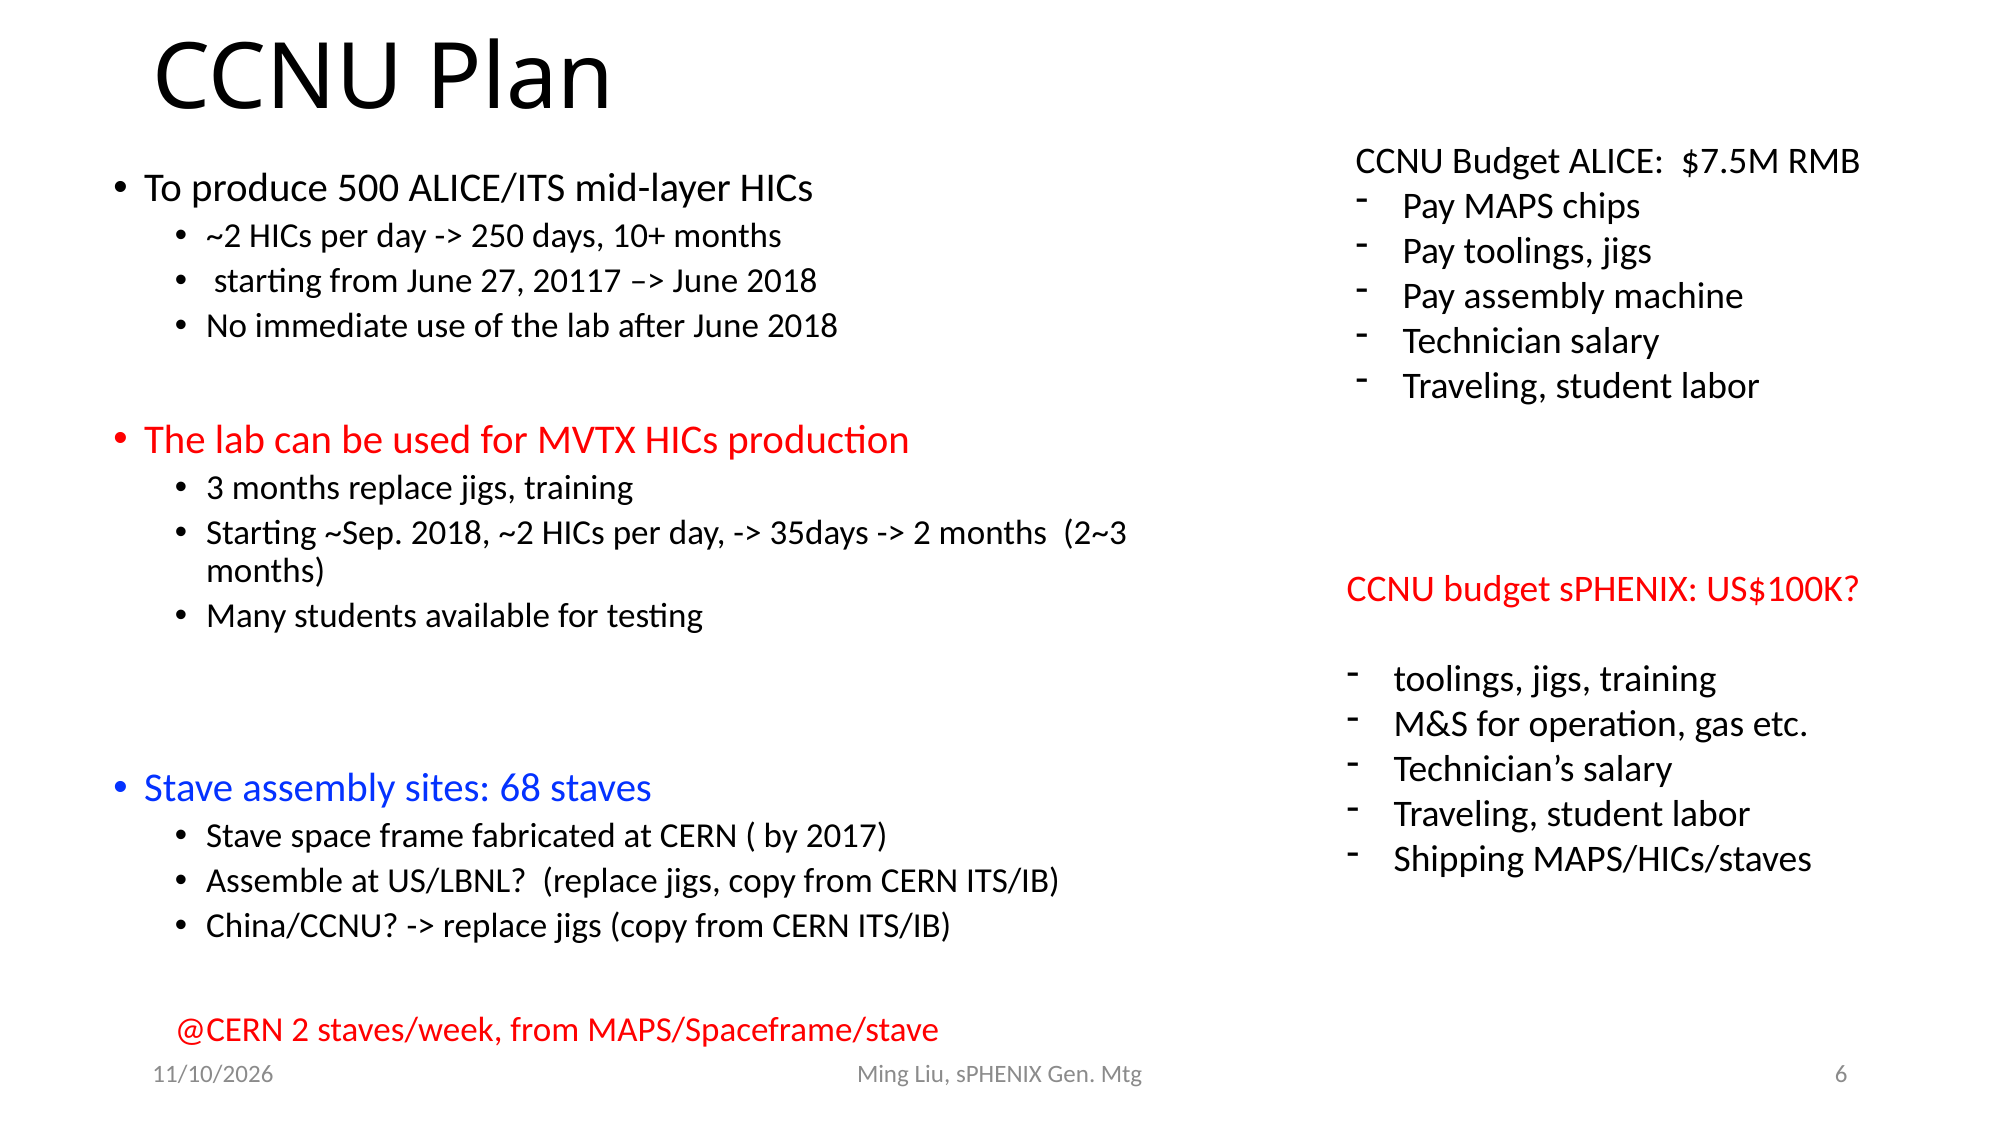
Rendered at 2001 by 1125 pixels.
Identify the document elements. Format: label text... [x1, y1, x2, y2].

text_box CCNU budget sPHENIX: US$100K? toolings, jigs, training M&S for operation, gas etc. Technician’s salary Traveling, student labor Shipping MAPS/HICs/staves [1331, 556, 1876, 977]
list To produce 500 ALICE/ITS mid-layer HICs ~2 HICs per day -> 250 days, 10+ months starting from June 27, 20117 –> June 2018 No immediate use of the lab after June 2018 The lab can be used for MVTX HICs production 3 months replace jigs, training Starting ~Sep. 2018, ~2 HICs per day, -> 35days -> 2 months (2~3 months) Many students available for testing Stave assembly sites: 68 staves Stave space frame fabricated at CERN ( by 2017) Assemble at US/LBNL? (replace jigs, copy from CERN ITS/IB) China/CCNU? -> replace jigs (copy from CERN ITS/IB) @CERN 2 staves/week, from MAPS/Spaceframe/stave [98, 158, 1235, 1057]
title CCNU Plan [137, 0, 794, 158]
slide_number 6 [1412, 1042, 1863, 1103]
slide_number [137, 1042, 588, 1103]
text_box CCNU Budget ALICE: $7.5M RMB Pay MAPS chips Pay toolings, jigs Pay assembly machine Technician salary Traveling, student labor [1340, 128, 1877, 458]
footer Ming Liu, sPHENIX Gen. Mtg [662, 1042, 1338, 1103]
